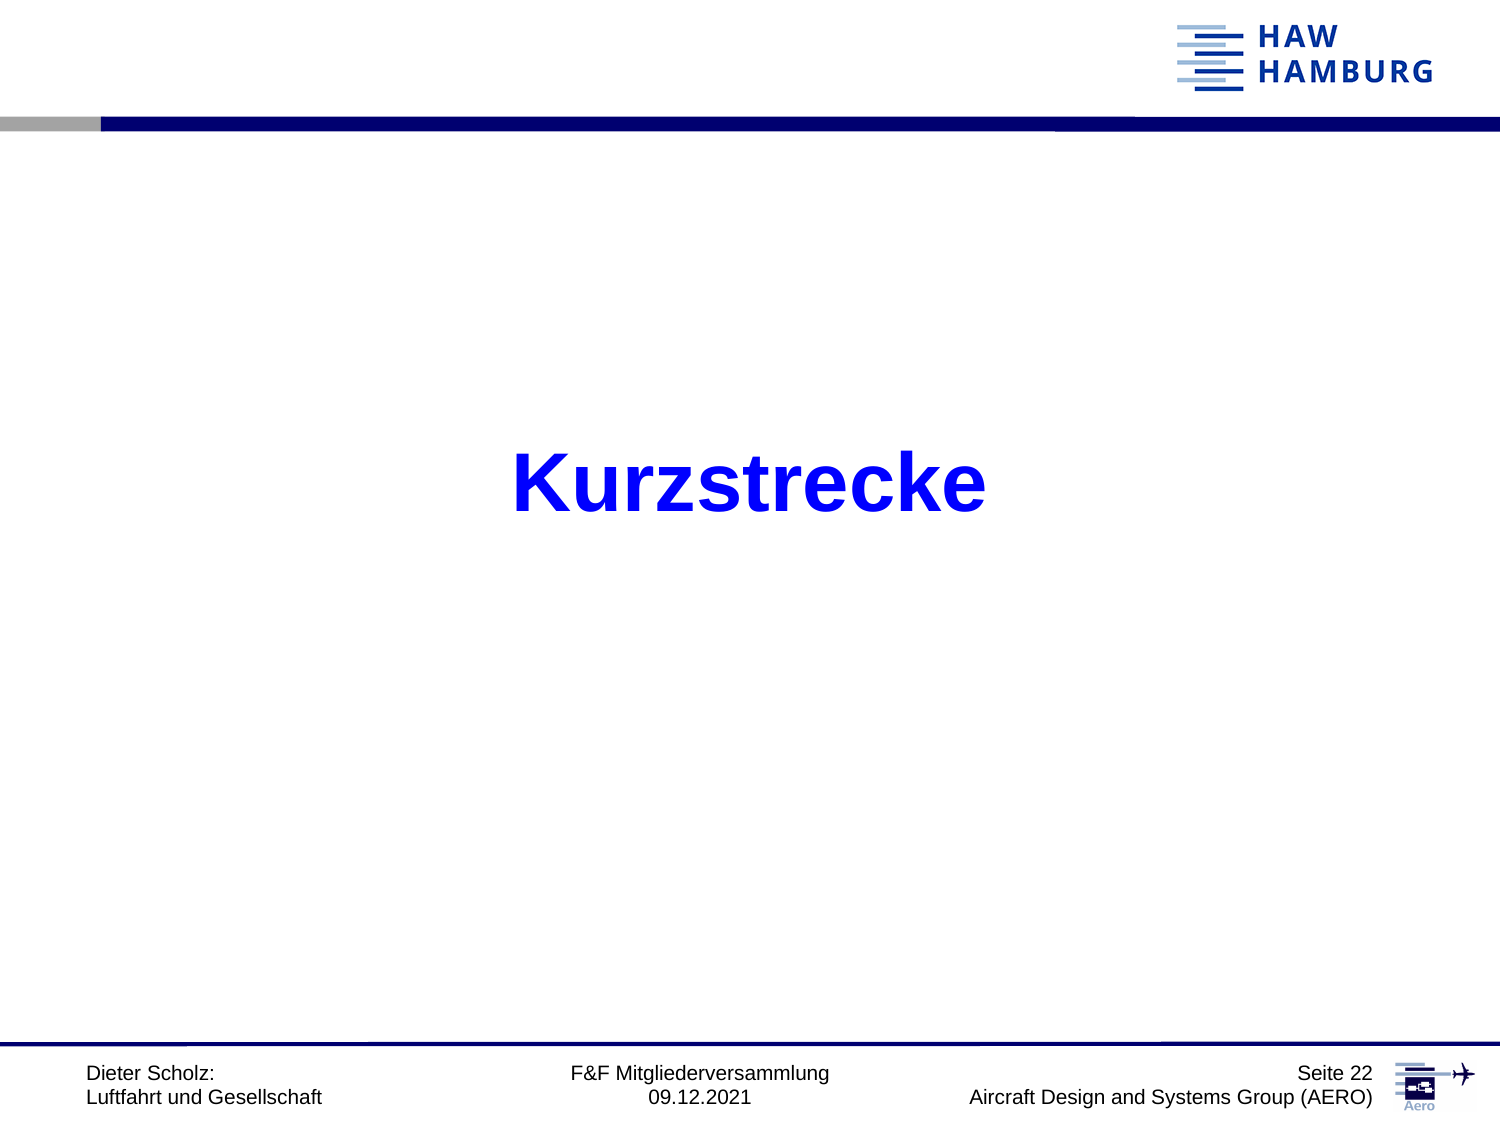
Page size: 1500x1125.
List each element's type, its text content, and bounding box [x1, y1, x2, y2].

text_box Kurzstrecke [43, 420, 1457, 536]
picture [1393, 1060, 1477, 1112]
picture [1155, 3, 1452, 113]
